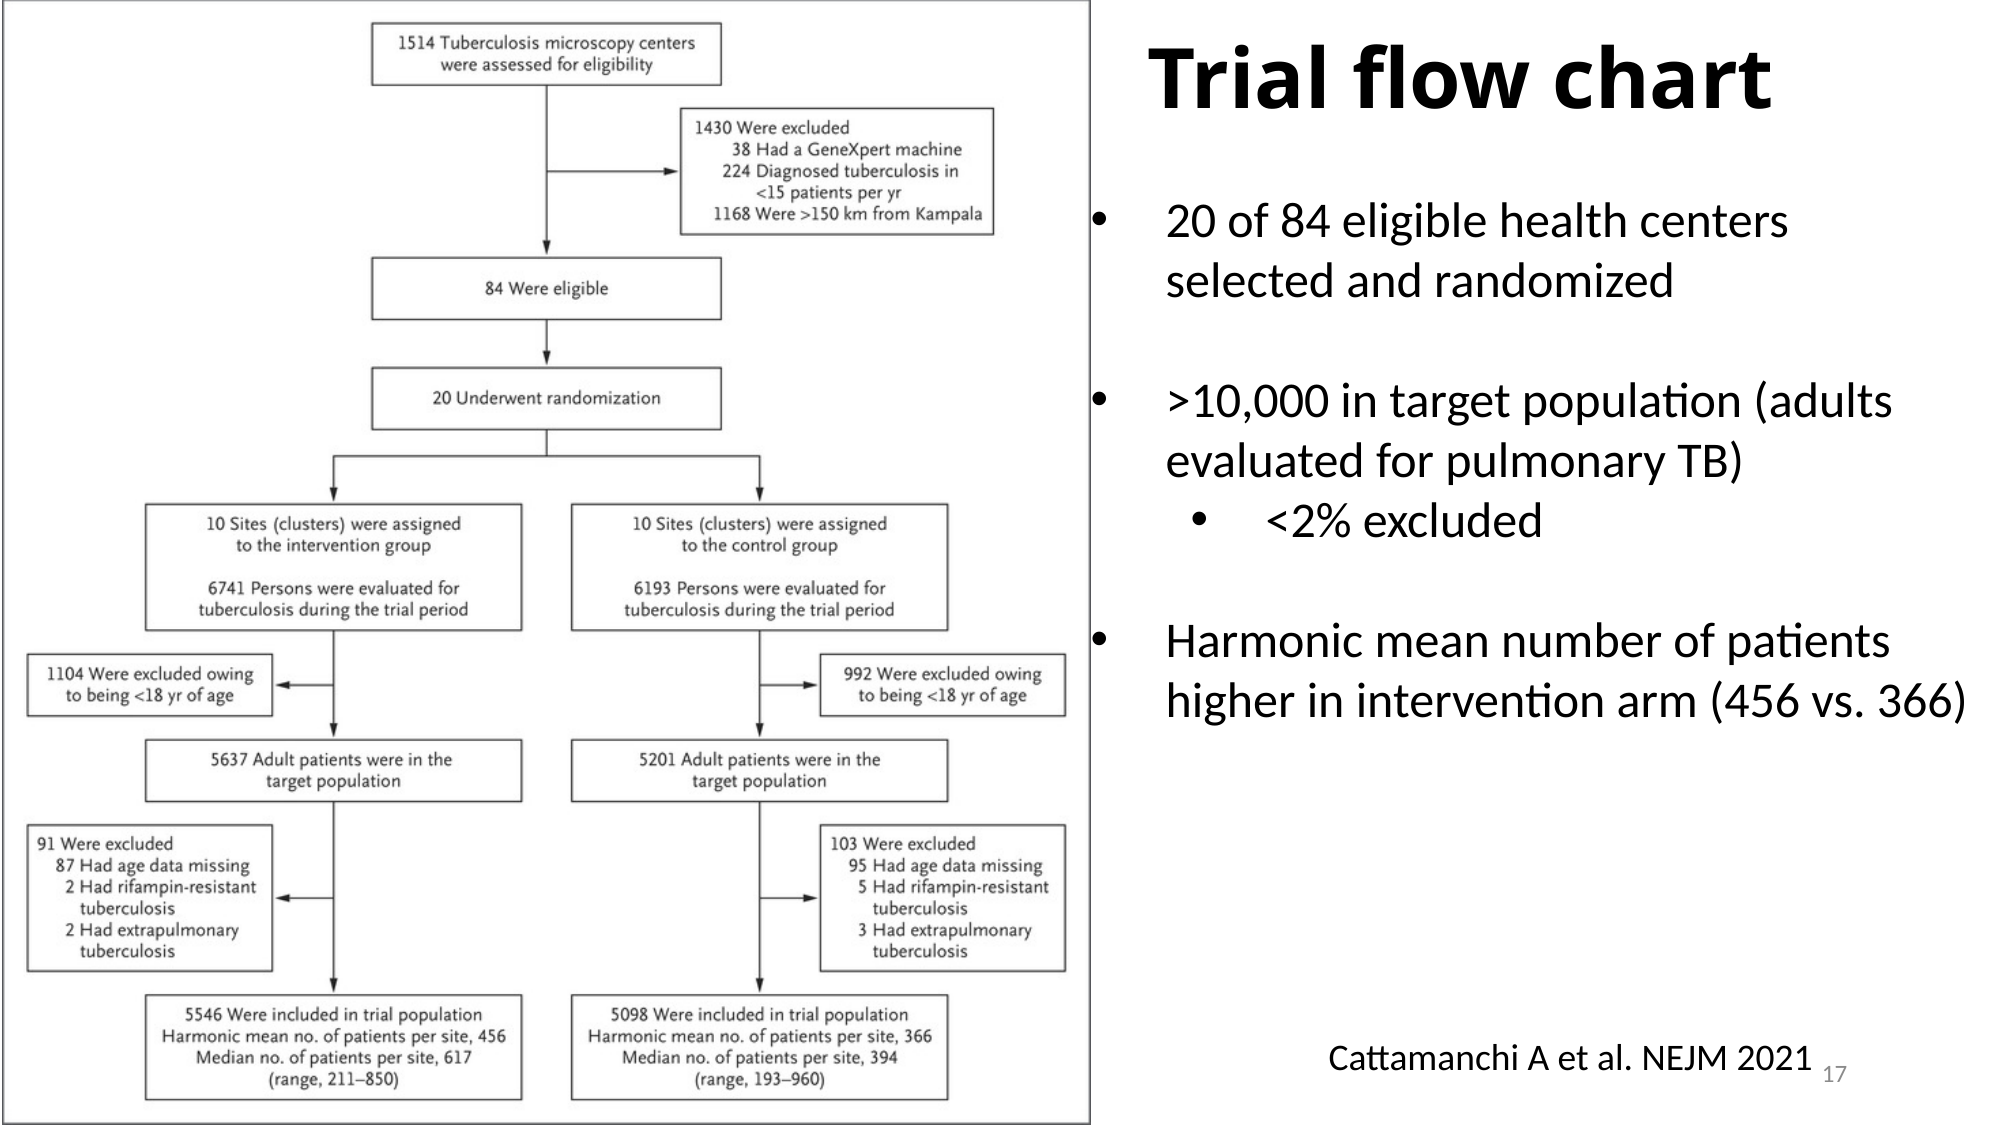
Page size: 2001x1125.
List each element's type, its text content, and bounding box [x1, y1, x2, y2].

picture [2, 0, 1091, 1125]
slide_number 17 [1412, 1042, 1863, 1103]
text_box 20 of 84 eligible health centers selected and randomized >10,000 in target population (adults evaluated for pulmonary TB) <2% excluded Harmonic mean number of patients higher in intervention arm (456 vs. 366) [1091, 187, 1969, 729]
text_box Cattamanchi A et al. NEJM 2021 [1091, 1025, 1828, 1086]
title Trial flow chart [1132, 33, 1927, 134]
